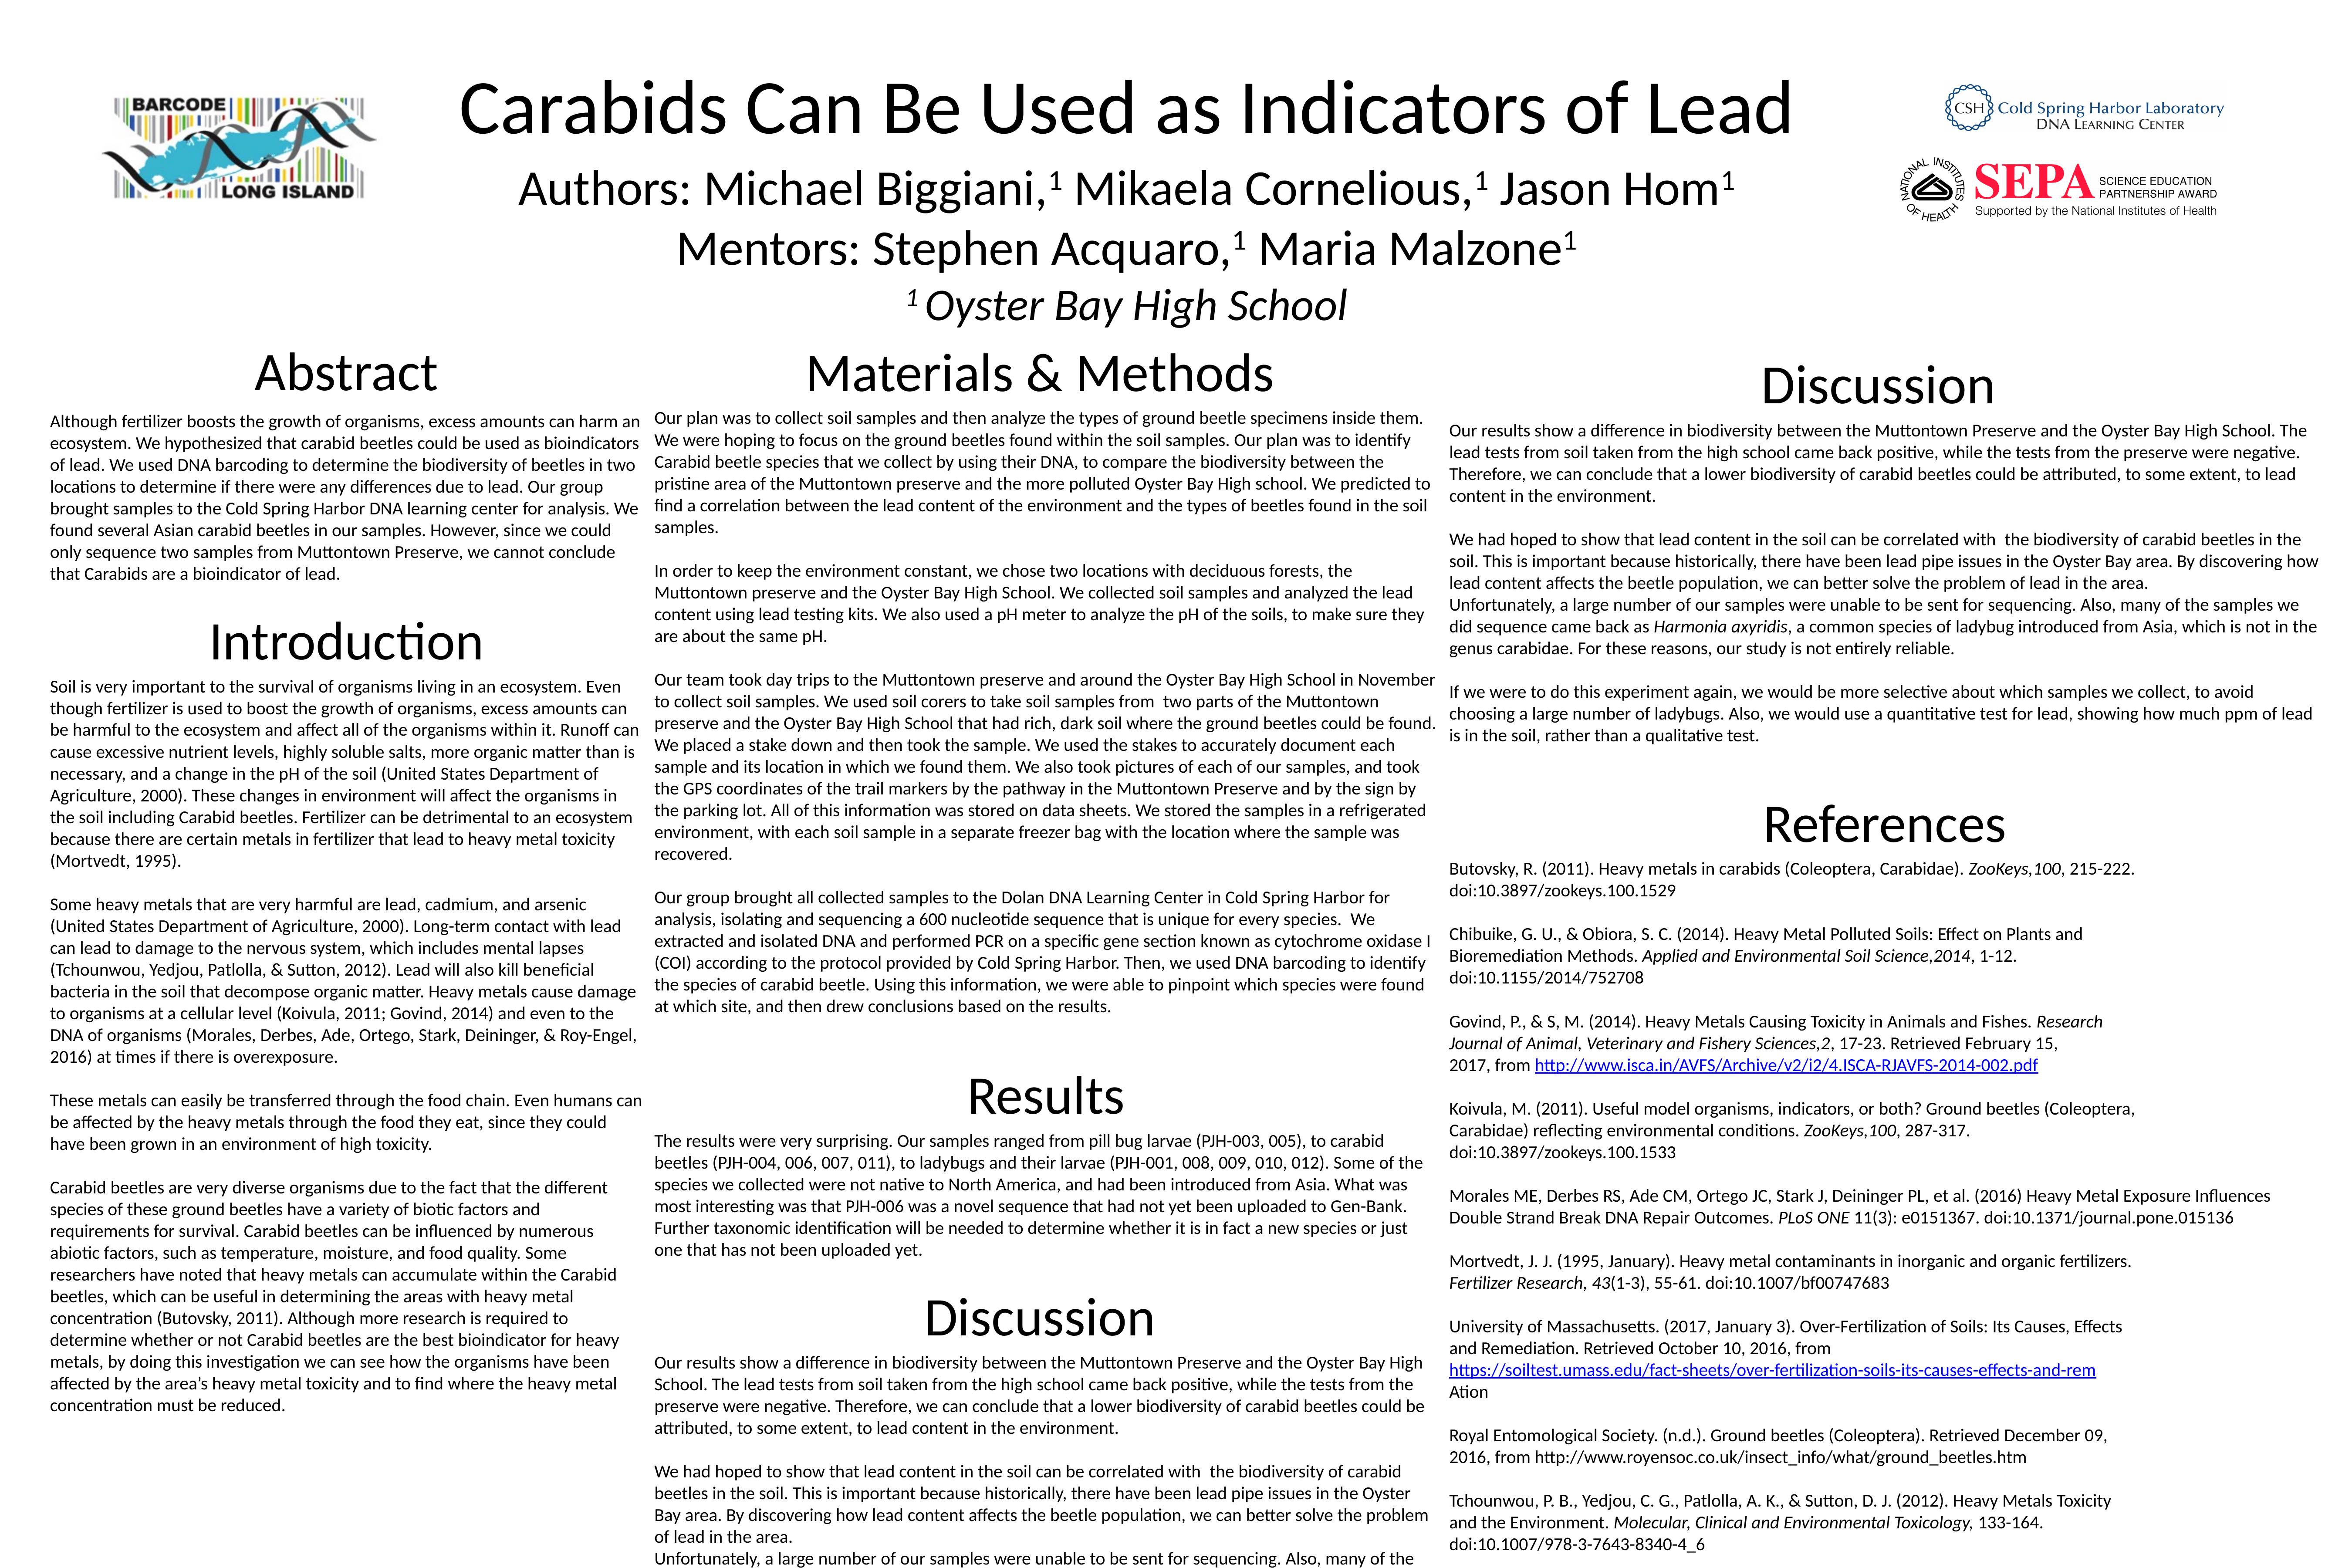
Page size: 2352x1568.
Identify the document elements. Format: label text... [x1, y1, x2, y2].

text_box Discussion Our results show a difference in biodiversity between the Muttontown Preserve and the Oyster Bay High School. The lead tests from soil taken from the high school came back positive, while the tests from the preserve were negative. Therefore, we can conclude that a lower biodiversity of carabid beetles could be attributed, to some extent, to lead content in the environment. We had hoped to show that lead content in the soil can be correlated with the biodiversity of carabid beetles in the soil. This is important because historically, there have been lead pipe issues in the Oyster Bay area. By discovering how lead content affects the beetle population, we can better solve the problem of lead in the area. Unfortunately, a large number of our samples were unable to be sent for sequencing. Also, many of the samples we did sequence came back as Harmonia axyridis, a common species of ladybug introduced from Asia, which is not in the genus carabidae. For these reasons, our study is not entirely reliable. If we were to do this experiment again, we would be more selective about which samples we collect, to avoid choosing a large number of ladybugs. Also, we would use a quantitative test for lead, showing how much ppm of lead is in the soil, rather than a qualitative test. References Butovsky, R. (2011). Heavy metals in carabids (Coleoptera, Carabidae). ZooKeys,100, 215-222. doi:10.3897/zookeys.100.1529 Chibuike, G. U., & Obiora, S. C. (2014). Heavy Metal Polluted Soils: Effect on Plants and Bioremediation Methods. Applied and Environmental Soil Science,2014, 1-12. doi:10.1155/2014/752708 Govind, P., & S, M. (2014). Heavy Metals Causing Toxicity in Animals and Fishes. Research Journal of Animal, Veterinary and Fishery Sciences,2, 17-23. Retrieved February 15, 2017, from http://www.isca.in/AVFS/Archive/v2/i2/4.ISCA-RJAVFS-2014-002.pdf Koivula, M. (2011). Useful model organisms, indicators, or both? Ground beetles (Coleoptera, Carabidae) reflecting environmental conditions. ZooKeys,100, 287-317. doi:10.3897/zookeys.100.1533 Morales ME, Derbes RS, Ade CM, Ortego JC, Stark J, Deininger PL, et al. (2016) Heavy Metal Exposure Influences Double Strand Break DNA Repair Outcomes. PLoS ONE 11(3): e0151367. doi:10.1371/journal.pone.015136 Mortvedt, J. J. (1995, January). Heavy metal contaminants in inorganic and organic fertilizers. Fertilizer Research, 43(1-3), 55-61. doi:10.1007/bf00747683 University of Massachusetts. (2017, January 3). Over-Fertilization of Soils: Its Causes, Effects and Remediation. Retrieved October 10, 2016, from https://soiltest.umass.edu/fact-sheets/over-fertilization-soils-its-causes-effects-and-rem Ation Royal Entomological Society. (n.d.). Ground beetles (Coleoptera). Retrieved December 09, 2016, from http://www.royensoc.co.uk/insect_info/what/ground_beetles.htm Tchounwou, P. B., Yedjou, C. G., Patlolla, A. K., & Sutton, D. J. (2012). Heavy Metals Toxicity and the Environment. Molecular, Clinical and Environmental Toxicology, 133-164. doi:10.1007/978-3-7643-8340-4_6 United States Department of Agriculture. (2000, September). Heavy Metal Soil Contamination. Soil Quality - Urban Technical Note, 1-7. Retrieved December 6, 2016, from https://www.nrcs.usda.gov/Internet/FSE_DOCUMENTS/nrcs142p2_053279.pdf Acknowledgements We are grateful for the aid of our instructors, Mr. Acquaro and Ms. Malzone. Thank you to Cold Spring Harbor Laboratory for providing us with the opportunity to further enlighten our young minds in the field of science. [1445, 345, 2325, 1568]
picture [1974, 161, 2219, 219]
picture [1944, 83, 2227, 133]
text_box Abstract Although fertilizer boosts the growth of organisms, excess amounts can harm an ecosystem. We hypothesized that carabid beetles could be used as bioindicators of lead. We used DNA barcoding to determine the biodiversity of beetles in two locations to determine if there were any differences due to lead. Our group brought samples to the Cold Spring Harbor DNA learning center for analysis. We found several Asian carabid beetles in our samples. However, since we could only sequence two samples from Muttontown Preserve, we cannot conclude that Carabids are a bioindicator of lead. Introduction Soil is very important to the survival of organisms living in an ecosystem. Even though fertilizer is used to boost the growth of organisms, excess amounts can be harmful to the ecosystem and affect all of the organisms within it. Runoff can cause excessive nutrient levels, highly soluble salts, more organic matter than is necessary, and a change in the pH of the soil (United States Department of Agriculture, 2000). These changes in environment will affect the organisms in the soil including Carabid beetles. Fertilizer can be detrimental to an ecosystem because there are certain metals in fertilizer that lead to heavy metal toxicity (Mortvedt, 1995). Some heavy metals that are very harmful are lead, cadmium, and arsenic (United States Department of Agriculture, 2000). Long-term contact with lead can lead to damage to the nervous system, which includes mental lapses (Tchounwou, Yedjou, Patlolla, & Sutton, 2012). Lead will also kill beneficial bacteria in the soil that decompose organic matter. Heavy metals cause damage to organisms at a cellular level (Koivula, 2011; Govind, 2014) and even to the DNA of organisms (Morales, Derbes, Ade, Ortego, Stark, Deininger, & Roy-Engel, 2016) at times if there is overexposure. These metals can easily be transferred through the food chain. Even humans can be affected by the heavy metals through the food they eat, since they could have been grown in an environment of high toxicity. Carabid beetles are very diverse organisms due to the fact that the different species of these ground beetles have a variety of biotic factors and requirements for survival. Carabid beetles can be influenced by numerous abiotic factors, such as temperature, moisture, and food quality. Some researchers have noted that heavy metals can accumulate within the Carabid beetles, which can be useful in determining the areas with heavy metal concentration (Butovsky, 2011). Although more research is required to determine whether or not Carabid beetles are the best bioindicator for heavy metals, by doing this investigation we can see how the organisms have been affected by the area’s heavy metal toxicity and to find where the heavy metal concentration must be reduced. [45, 334, 648, 1503]
picture [1899, 155, 1966, 223]
text_box Carabids Can Be Used as Indicators of Lead [282, 54, 1972, 152]
picture [96, 90, 386, 208]
text_box Authors: Michael Biggiani,1 Mikaela Cornelious,1 Jason Hom1 Mentors: Stephen Acquaro,1 Maria Malzone1 1 Oyster Bay High School [439, 152, 1814, 332]
text_box Materials & Methods Our plan was to collect soil samples and then analyze the types of ground beetle specimens inside them. We were hoping to focus on the ground beetles found within the soil samples. Our plan was to identify Carabid beetle species that we collect by using their DNA, to compare the biodiversity between the pristine area of the Muttontown preserve and the more polluted Oyster Bay High school. We predicted to find a correlation between the lead content of the environment and the types of beetles found in the soil samples. In order to keep the environment constant, we chose two locations with deciduous forests, the Muttontown preserve and the Oyster Bay High School. We collected soil samples and analyzed the lead content using lead testing kits. We also used a pH meter to analyze the pH of the soils, to make sure they are about the same pH. Our team took day trips to the Muttontown preserve and around the Oyster Bay High School in November to collect soil samples. We used soil corers to take soil samples from two parts of the Muttontown preserve and the Oyster Bay High School that had rich, dark soil where the ground beetles could be found. We placed a stake down and then took the sample. We used the stakes to accurately document each sample and its location in which we found them. We also took pictures of each of our samples, and took the GPS coordinates of the trail markers by the pathway in the Muttontown Preserve and by the sign by the parking lot. All of this information was stored on data sheets. We stored the samples in a refrigerated environment, with each soil sample in a separate freezer bag with the location where the sample was recovered. Our group brought all collected samples to the Dolan DNA Learning Center in Cold Spring Harbor for analysis, isolating and sequencing a 600 nucleotide sequence that is unique for every species. We extracted and isolated DNA and performed PCR on a specific gene section known as cytochrome oxidase I (COI) according to the protocol provided by Cold Spring Harbor. Then, we used DNA barcoding to identify the species of carabid beetle. Using this information, we were able to pinpoint which species were found at which site, and then drew conclusions based on the results. Results The results were very surprising. Our samples ranged from pill bug larvae (PJH-003, 005), to carabid beetles (PJH-004, 006, 007, 011), to ladybugs and their larvae (PJH-001, 008, 009, 010, 012). Some of the species we collected were not native to North America, and had been introduced from Asia. What was most interesting was that PJH-006 was a novel sequence that had not yet been uploaded to Gen-Bank. Further taxonomic identification will be needed to determine whether it is in fact a new species or just one that has not been uploaded yet. Discussion Our results show a difference in biodiversity between the Muttontown Preserve and the Oyster Bay High School. The lead tests from soil taken from the high school came back positive, while the tests from the preserve were negative. Therefore, we can conclude that a lower biodiversity of carabid beetles could be attributed, to some extent, to lead content in the environment. We had hoped to show that lead content in the soil can be correlated with the biodiversity of carabid beetles in the soil. This is important because historically, there have been lead pipe issues in the Oyster Bay area. By discovering how lead content affects the beetle population, we can better solve the problem of lead in the area. Unfortunately, a large number of our samples were unable to be sent for sequencing. Also, many of the samples we did sequence came back as Harmonia axyridis, a common species of ladybug introduced from Asia, which is not in the genus carabidae. For these reasons, our study is not entirely reliable. If we were to do this experiment again, we would be more selective about which samples we collect, to avoid choosing a large number of ladybugs. Also, we would use a quantitative test for lead, showing how much ppm of lead is in the soil, rather than a qualitative test. [648, 334, 1445, 1568]
